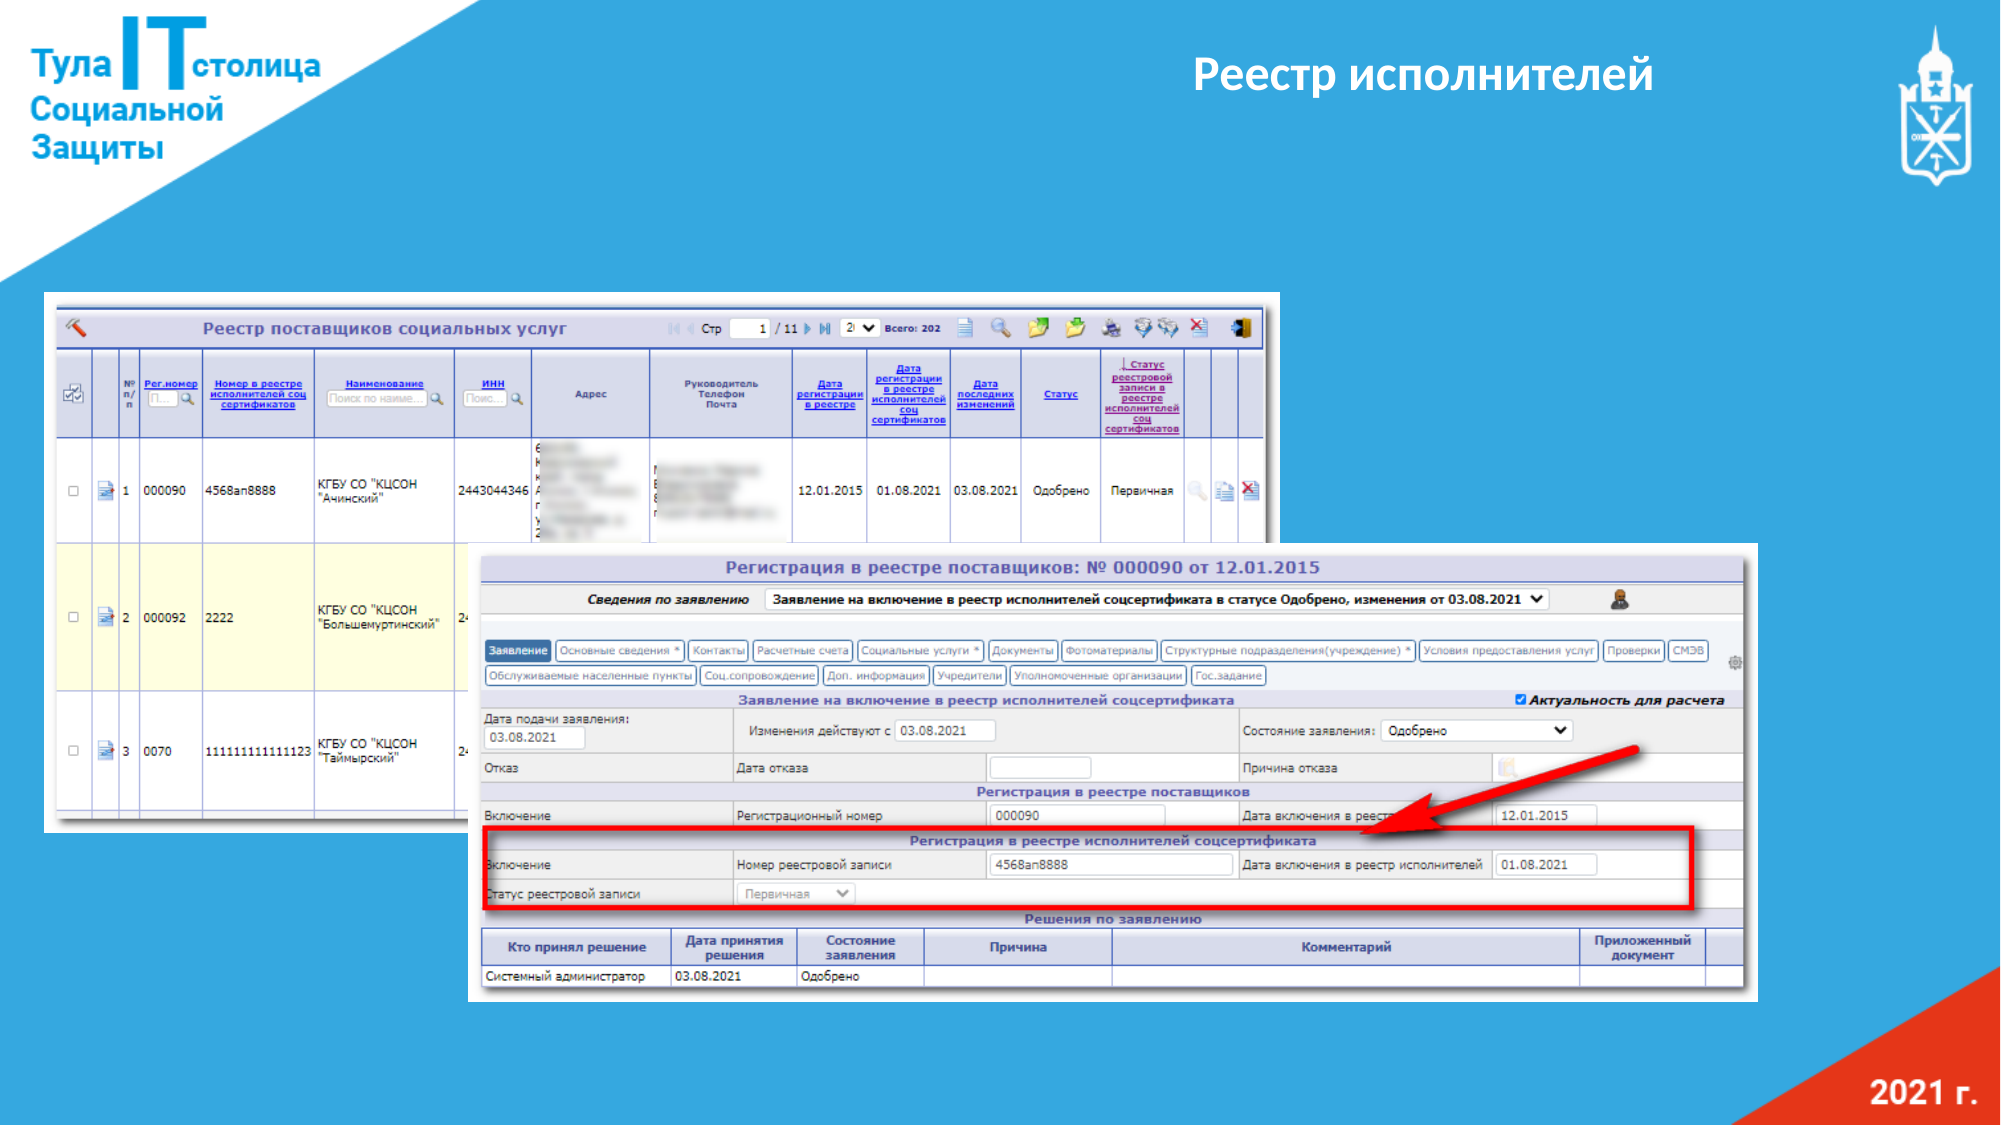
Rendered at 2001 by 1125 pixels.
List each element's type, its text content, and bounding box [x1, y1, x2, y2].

picture [0, 0, 2001, 1125]
subtitle Реестр исполнителей [999, 39, 1848, 95]
